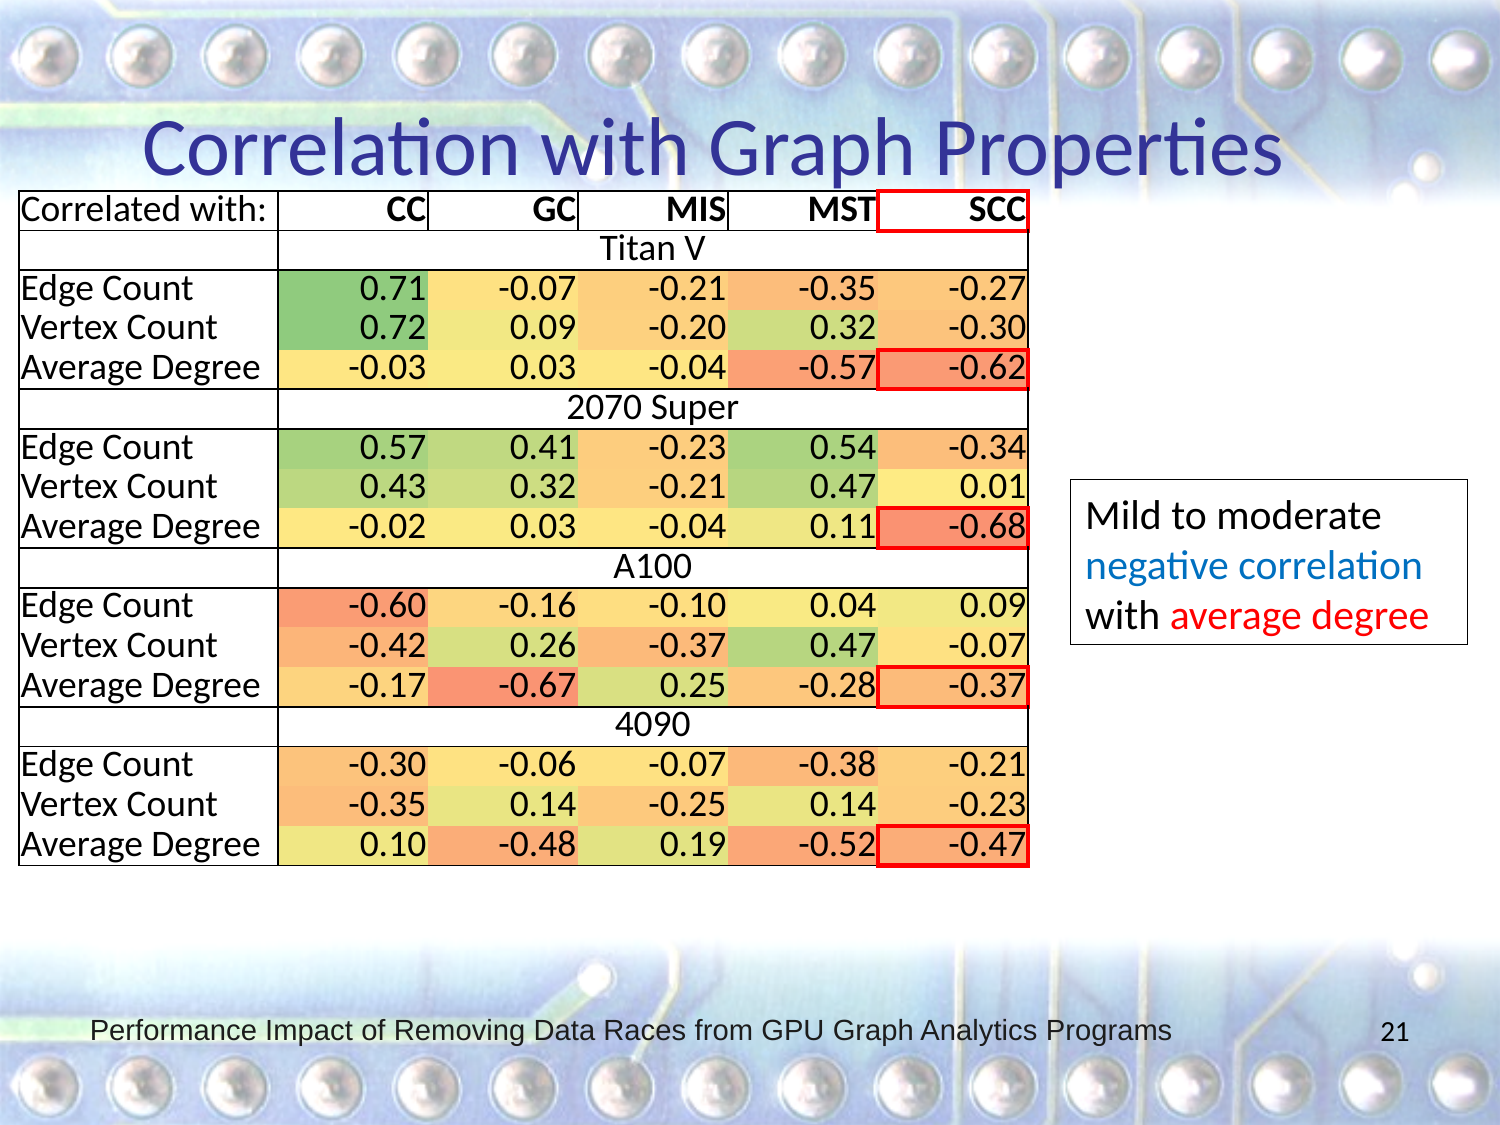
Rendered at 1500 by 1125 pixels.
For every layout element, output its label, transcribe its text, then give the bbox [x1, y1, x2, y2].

table_cell 0.19 [578, 826, 728, 865]
table_cell 0.25 [578, 667, 728, 706]
table_cell -0.23 [578, 430, 728, 469]
table_cell -0.21 [578, 469, 728, 508]
table_cell 0.26 [428, 627, 578, 667]
table_cell -0.03 [279, 350, 428, 388]
table_cell 0.09 [878, 589, 1027, 627]
table_cell -0.23 [878, 786, 1027, 824]
table_cell -0.42 [279, 627, 428, 667]
table_cell Average Degree [20, 826, 277, 865]
table_cell 0.32 [728, 310, 878, 350]
table_cell 0.14 [428, 786, 578, 826]
table_cell Edge Count [20, 747, 277, 786]
table_cell -0.52 [728, 826, 876, 865]
table_cell Vertex Count [20, 310, 277, 350]
table_cell -0.07 [428, 271, 578, 310]
table_cell -0.35 [728, 271, 878, 310]
table_cell -0.16 [428, 589, 578, 627]
table_cell Titan V [279, 231, 1027, 269]
table_cell -0.47 [880, 828, 1026, 863]
table_cell 0.03 [428, 508, 578, 547]
table_cell 0.41 [428, 430, 578, 469]
table_cell 0.43 [279, 469, 428, 508]
table_cell -0.68 [880, 510, 1026, 546]
table_cell [20, 231, 277, 269]
table_cell 0.47 [728, 627, 878, 667]
table_cell 0.54 [728, 430, 878, 469]
table_cell -0.04 [578, 350, 728, 388]
table_cell 2070 Super [279, 390, 1027, 428]
slide_number 21 [1112, 979, 1426, 1055]
table_header Correlated with: [20, 192, 277, 230]
table_cell -0.28 [728, 667, 876, 706]
table_cell 0.10 [279, 826, 428, 865]
table_cell -0.02 [279, 508, 428, 547]
table_cell -0.48 [428, 826, 578, 865]
table_cell -0.62 [880, 352, 1026, 387]
table_cell 0.03 [428, 350, 578, 388]
table_cell -0.10 [578, 589, 728, 627]
text_box Mild to moderate negative correlation with average degree [1070, 479, 1468, 645]
table_cell -0.17 [279, 667, 428, 706]
table_cell -0.57 [728, 350, 876, 388]
table_cell 0.14 [728, 786, 878, 826]
table_header MIS [579, 192, 727, 230]
table_cell -0.38 [728, 747, 878, 786]
table_cell -0.30 [878, 310, 1027, 348]
table_cell Average Degree [20, 667, 277, 706]
table_cell -0.04 [578, 508, 728, 547]
table_cell -0.21 [878, 747, 1027, 786]
table_cell A100 [279, 549, 1027, 587]
table_cell 0.71 [279, 271, 428, 310]
table_cell 4090 [279, 708, 1027, 746]
table_cell 0.09 [428, 310, 578, 350]
table_cell -0.35 [279, 786, 428, 826]
footer Performance Impact of Removing Data Races from GPU Graph Analytics Programs [74, 978, 1212, 1055]
table_header GC [429, 192, 577, 230]
table_cell -0.67 [428, 667, 578, 706]
table_cell [20, 549, 277, 587]
table_cell -0.27 [878, 271, 1027, 310]
table_cell -0.06 [428, 747, 578, 786]
table_cell 0.32 [428, 469, 578, 508]
table_cell Edge Count [20, 430, 277, 469]
table_cell 0.72 [279, 310, 428, 350]
table_cell [20, 390, 277, 428]
table_cell -0.60 [279, 589, 428, 627]
table_cell Edge Count [20, 271, 277, 310]
table_cell -0.37 [880, 669, 1026, 705]
table_cell -0.07 [878, 627, 1027, 665]
title Correlation with Graph Properties [74, 89, 1426, 195]
table_cell Vertex Count [20, 469, 277, 508]
table_cell Vertex Count [20, 786, 277, 826]
table_header CC [279, 192, 427, 230]
table_cell Edge Count [20, 589, 277, 627]
table_header SCC [880, 193, 1026, 229]
table_cell [20, 708, 277, 746]
table_cell 0.57 [279, 430, 428, 469]
table_cell -0.25 [578, 786, 728, 826]
table_cell -0.21 [578, 271, 728, 310]
table_cell Average Degree [20, 350, 277, 388]
table_cell -0.07 [578, 747, 728, 786]
table_cell -0.30 [279, 747, 428, 786]
table_cell Average Degree [20, 508, 277, 547]
table_cell -0.37 [578, 627, 728, 667]
table_cell -0.20 [578, 310, 728, 350]
table_cell Vertex Count [20, 627, 277, 667]
table_cell 0.04 [728, 589, 878, 627]
table_cell -0.34 [878, 430, 1027, 469]
table_cell 0.01 [878, 469, 1027, 506]
table_header MST [729, 192, 876, 230]
table_cell 0.47 [728, 469, 878, 508]
table_cell 0.11 [728, 508, 876, 547]
